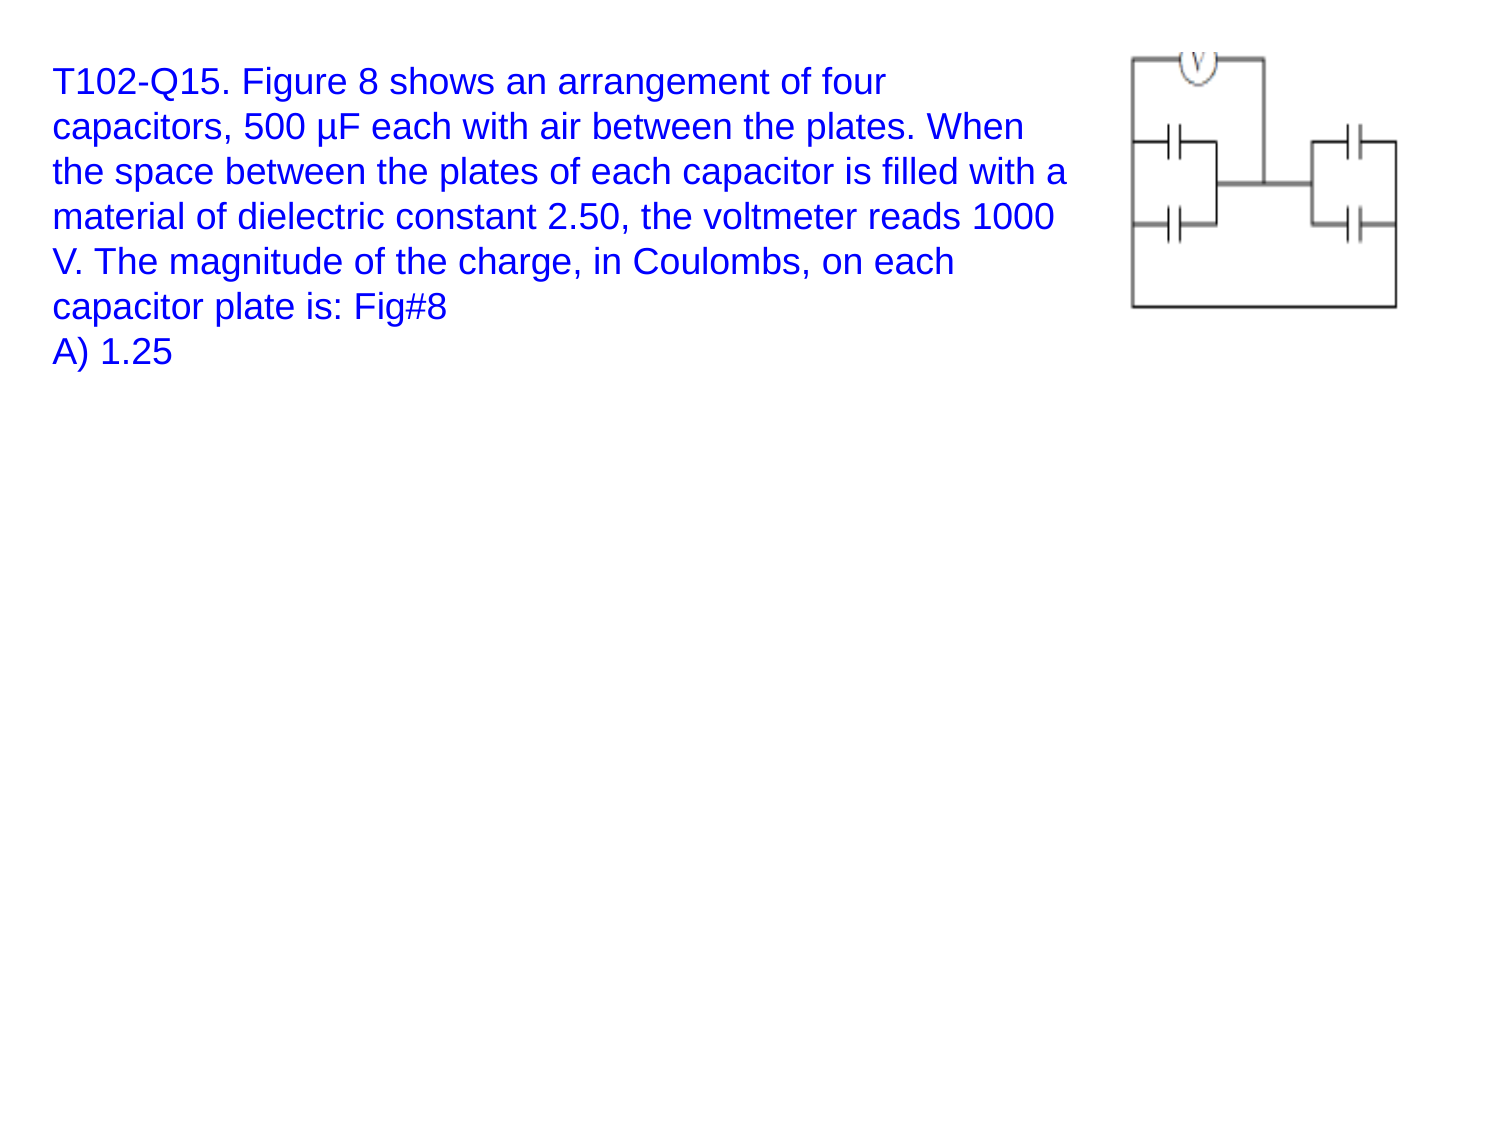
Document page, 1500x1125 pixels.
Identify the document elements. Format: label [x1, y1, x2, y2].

text_box [37, 49, 1463, 384]
